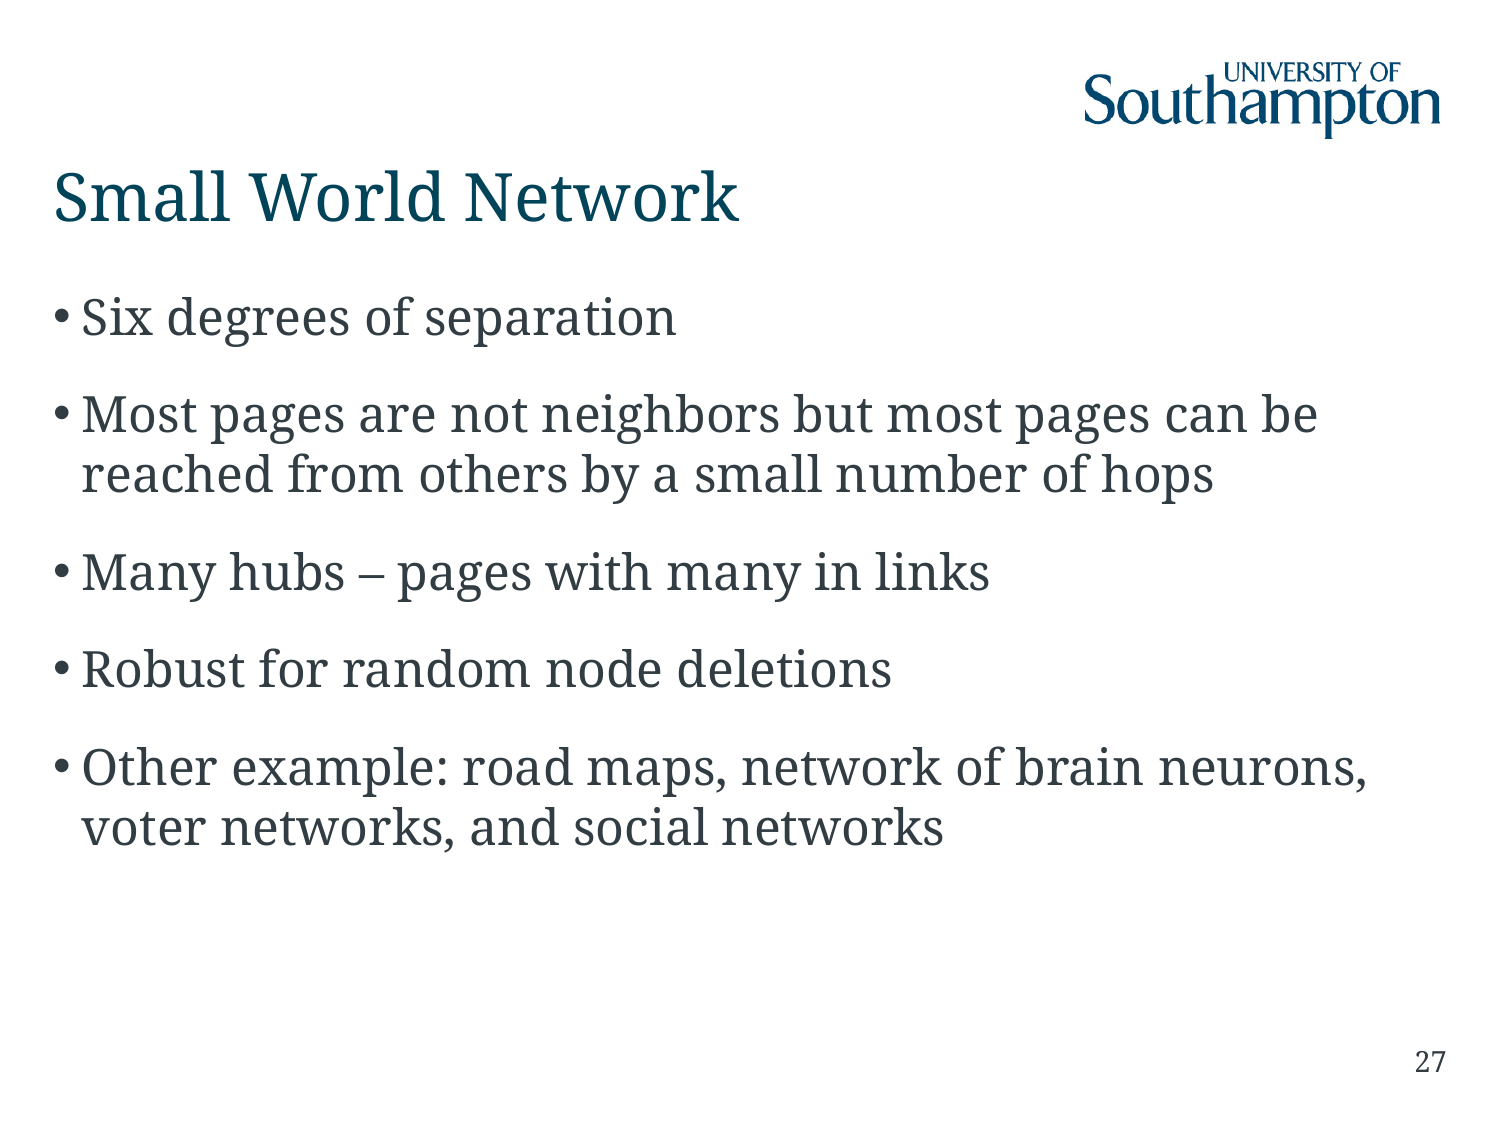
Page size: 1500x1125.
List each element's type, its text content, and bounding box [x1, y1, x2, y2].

title Small World Network [52, 147, 1448, 255]
slide_number 27 [1159, 1035, 1448, 1088]
list Six degrees of separation Most pages are not neighbors but most pages can be reached from others by a small number of hops Many hubs – pages with many in links Robust for random node deletions Other example: road maps, network of brain neurons, voter networks, and social networks [52, 277, 1448, 1011]
picture [1085, 62, 1440, 139]
